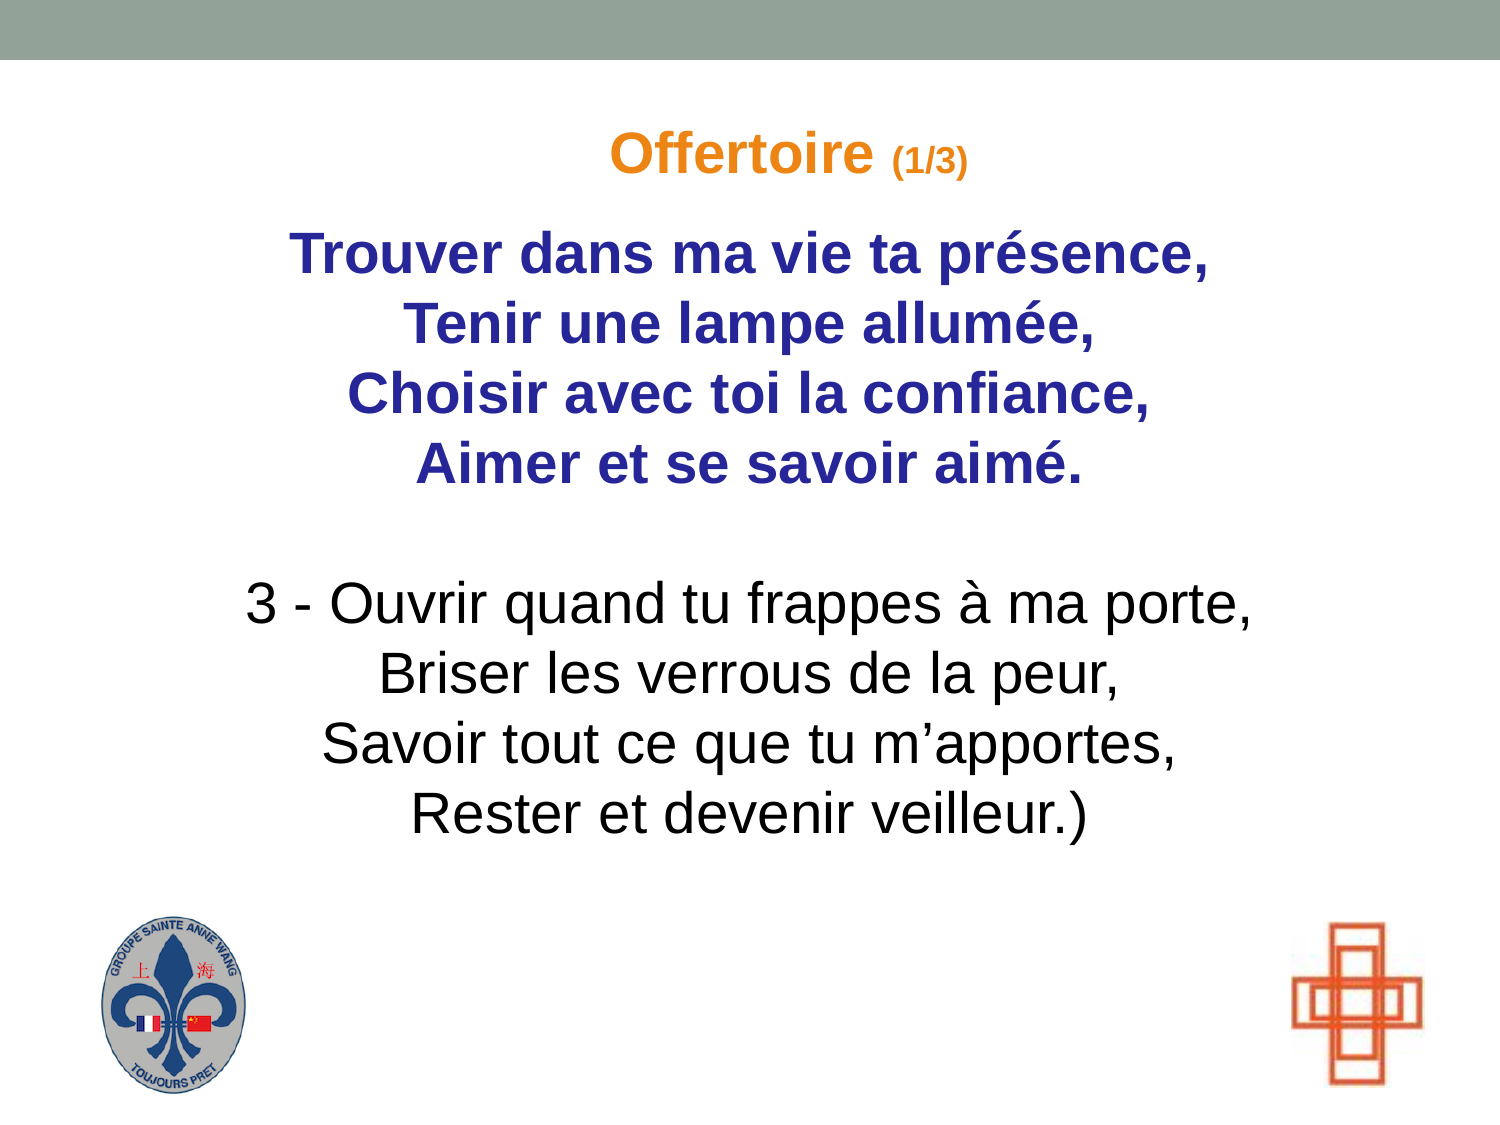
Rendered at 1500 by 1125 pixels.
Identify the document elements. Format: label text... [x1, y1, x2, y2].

picture [88, 902, 259, 1107]
text_box Offertoire (1/3) [189, 107, 1389, 235]
text_box Trouver dans ma vie ta présence, Tenir une lampe allumée, Choisir avec toi la confiance, Aimer et se savoir aimé. 3 - Ouvrir quand tu frappes à ma porte, Briser les verrous de la peur, Savoir tout ce que tu m’apportes, Rester et devenir veilleur.) [112, 208, 1388, 993]
picture [1291, 920, 1426, 1088]
